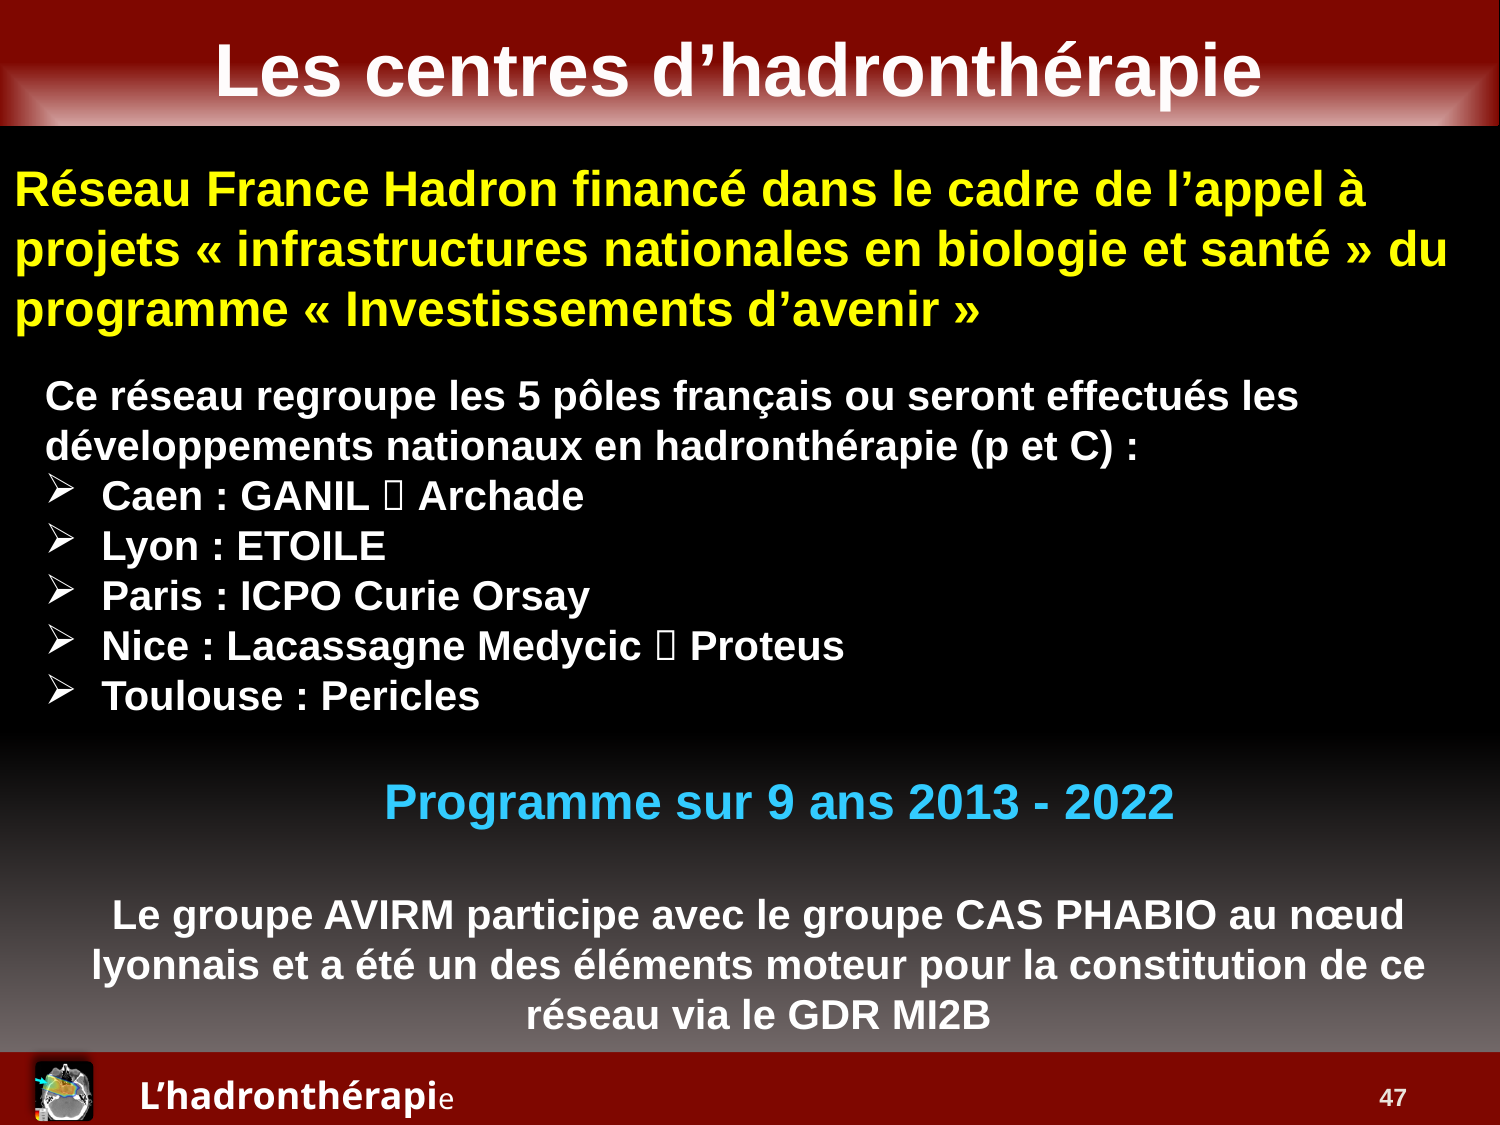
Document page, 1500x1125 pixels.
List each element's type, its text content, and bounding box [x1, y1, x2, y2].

slide_number 47 [1364, 1059, 1500, 1119]
text_box Les centres d’hadronthérapie [0, 0, 1499, 126]
text_box Le groupe AVIRM participe avec le groupe CAS PHABIO au nœud lyonnais et a été un des éléments moteur pour la constitution de ce réseau via le GDR MI2B [8, 880, 1500, 1045]
text_box [35, 1061, 94, 1122]
text_box Réseau France Hadron financé dans le cadre de l’appel à projets « infrastructures nationales en biologie et santé » du programme « Investissements d’avenir » [0, 148, 1500, 389]
text_box Ce réseau regroupe les 5 pôles français ou seront effectués les développements nationaux en hadronthérapie (p et C) : Caen : GANIL  Archade Lyon : ETOILE Paris : ICPO Curie Orsay Nice : Lacassagne Medycic  Proteus Toulouse : Pericles Programme sur 9 ans 2013 - 2022 [30, 361, 1500, 837]
text_box L’hadronthérapie [123, 1064, 926, 1125]
